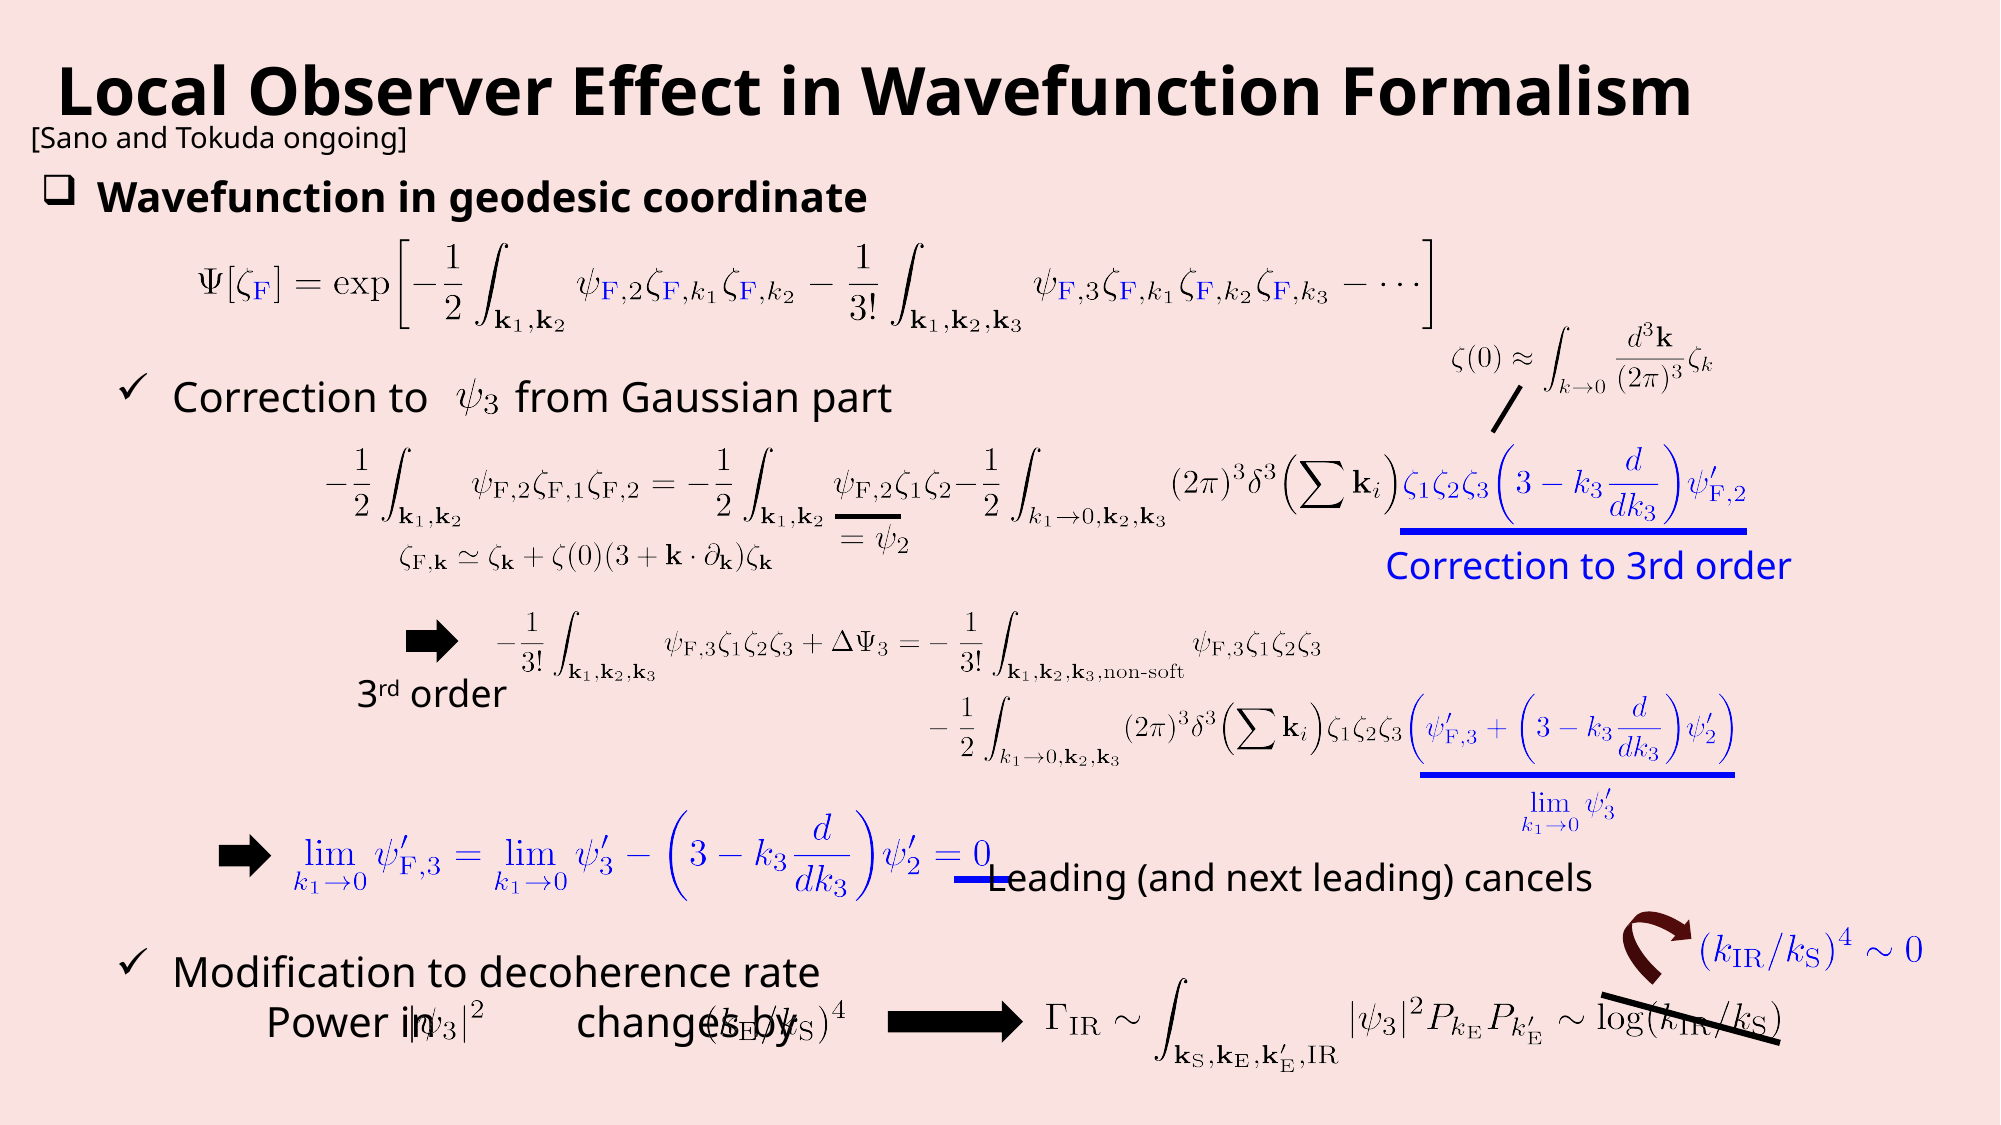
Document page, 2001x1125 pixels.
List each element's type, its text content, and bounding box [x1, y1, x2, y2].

picture [496, 611, 1734, 767]
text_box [1600, 994, 1781, 1044]
text_box [217, 830, 274, 882]
text_box Wavefunction in geodesic coordinate Correction to from Gaussian part Modification to decoherence rate Power in changes by [26, 163, 908, 1054]
text_box [1621, 909, 1694, 977]
text_box 3rd order [342, 662, 496, 723]
picture [456, 377, 499, 416]
picture [706, 1000, 846, 1044]
picture [1452, 322, 1712, 395]
text_box Correction to 3rd order [1370, 534, 1808, 594]
picture [197, 238, 1432, 334]
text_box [1492, 395, 1522, 433]
picture [326, 443, 1745, 555]
text_box [404, 615, 461, 662]
text_box Leading (and next leading) cancels [971, 846, 1609, 907]
text_box [Sano and Tokuda ongoing] [15, 112, 423, 162]
title Local Observer Effect in Wavefunction Formalism [41, 35, 1959, 153]
picture [400, 542, 773, 574]
picture [411, 1000, 484, 1044]
picture [1045, 977, 1781, 1073]
text_box [886, 996, 1026, 1047]
picture [293, 810, 990, 902]
picture [1522, 788, 1615, 835]
picture [1700, 927, 1922, 971]
